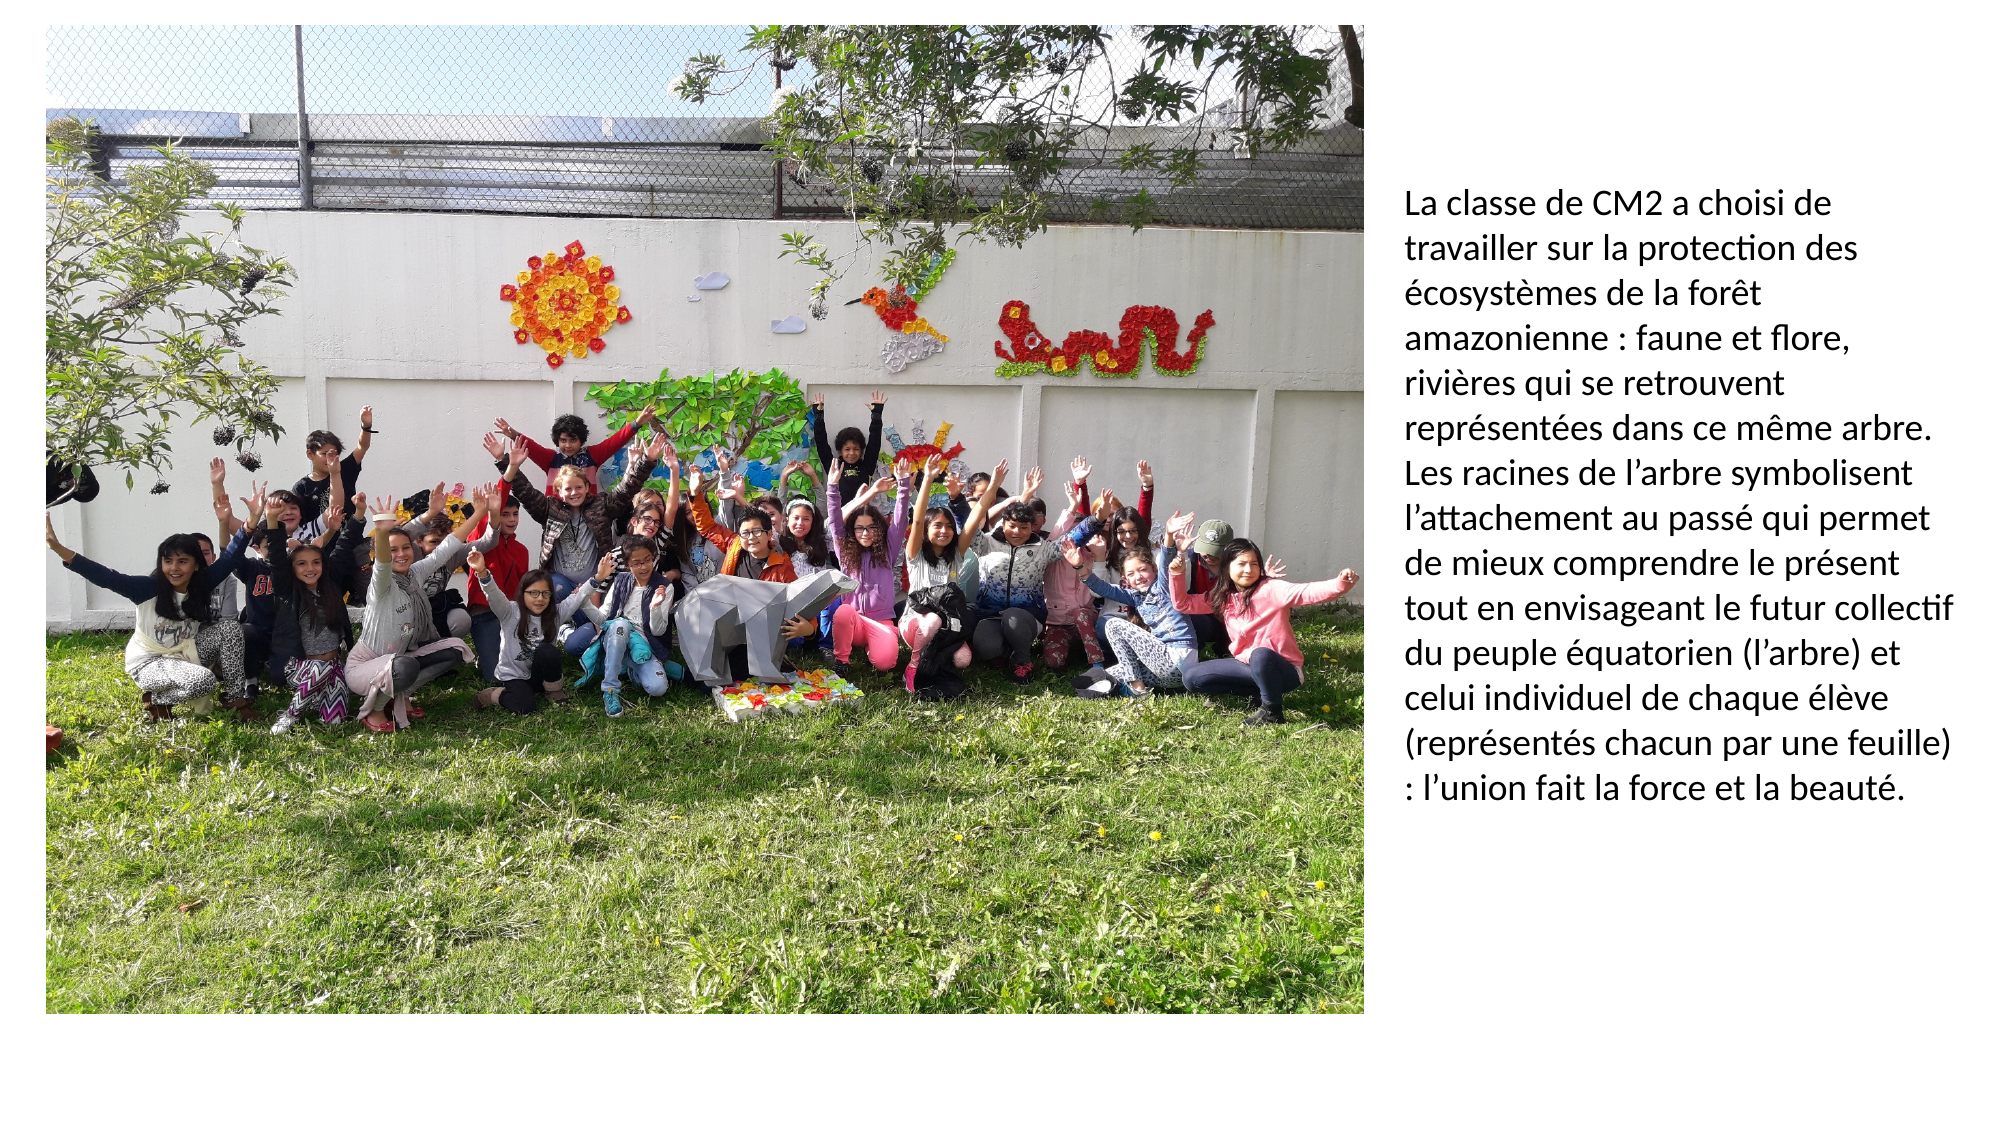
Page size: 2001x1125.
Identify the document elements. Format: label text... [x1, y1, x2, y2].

text_box La classe de CM2 a choisi de travailler sur la protection des écosystèmes de la forêt amazonienne : faune et flore, rivières qui se retrouvent représentées dans ce même arbre. Les racines de l’arbre symbolisent l’attachement au passé qui permet de mieux comprendre le présent tout en envisageant le futur collectif du peuple équatorien (l’arbre) et celui individuel de chaque élève (représentés chacun par une feuille) : l’union fait la force et la beauté. [1389, 170, 1970, 816]
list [46, 25, 1364, 1014]
